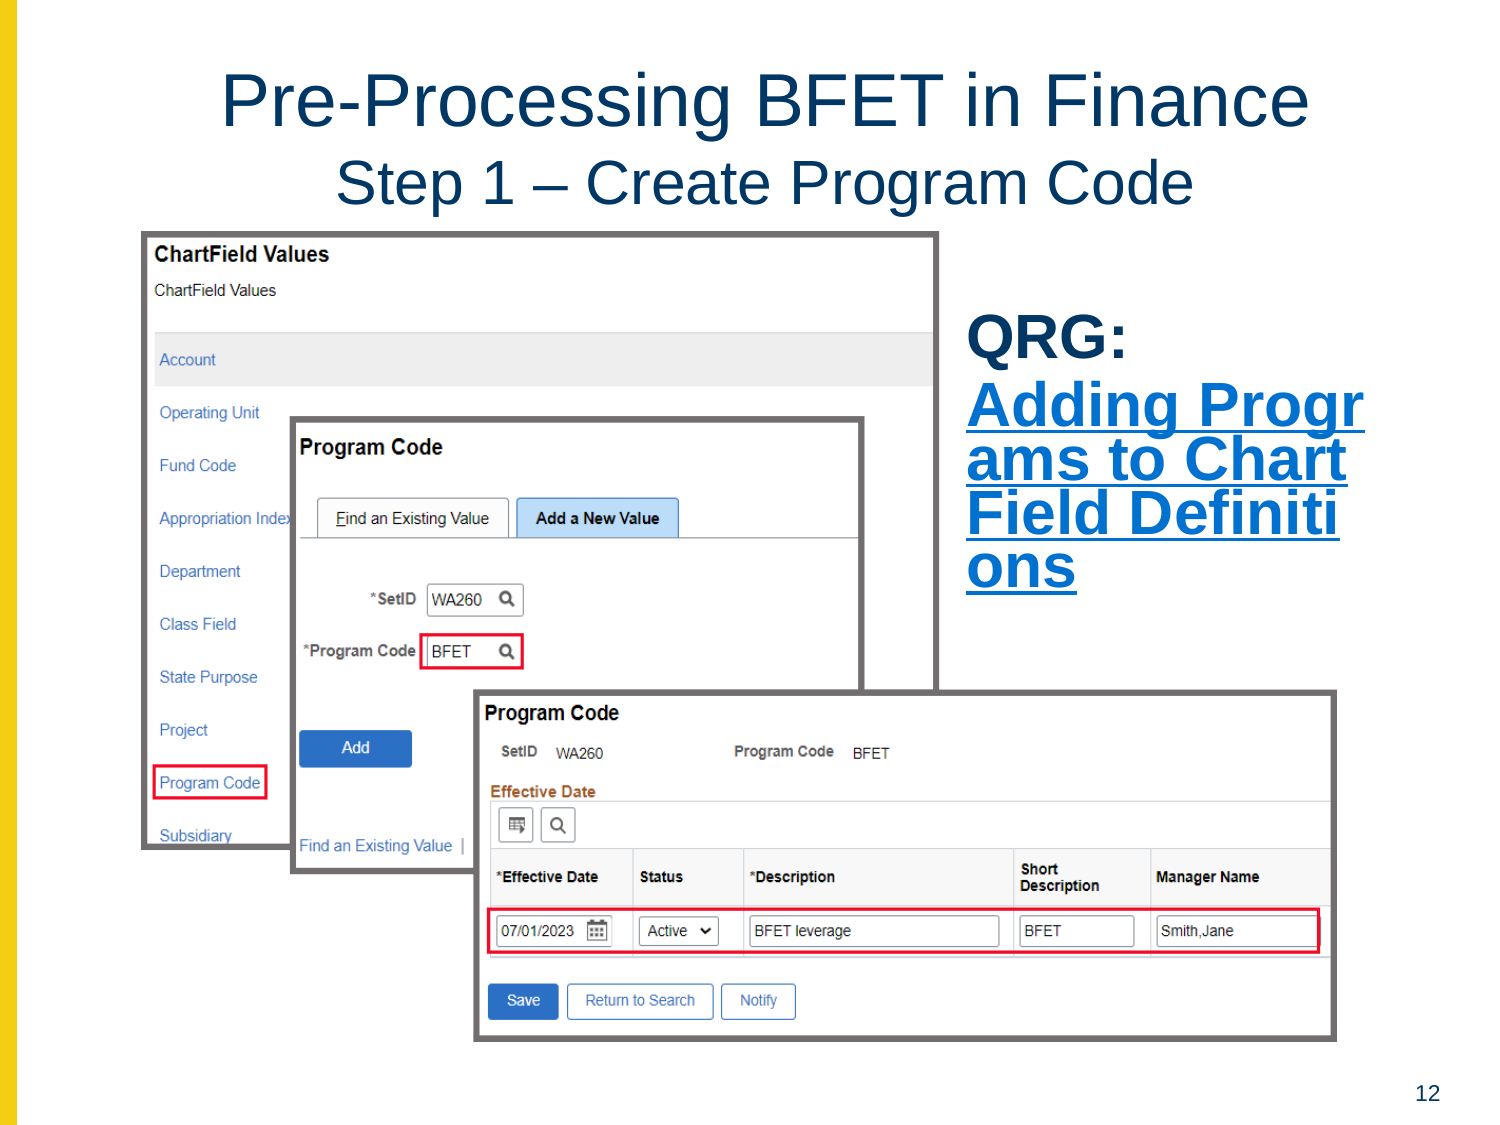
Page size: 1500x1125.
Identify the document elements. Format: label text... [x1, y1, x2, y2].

title Pre-Processing BFET in Finance Step 1 – Create Program Code [85, 44, 1448, 174]
picture [141, 231, 1391, 1043]
slide_number ‹#› [1380, 1071, 1456, 1103]
